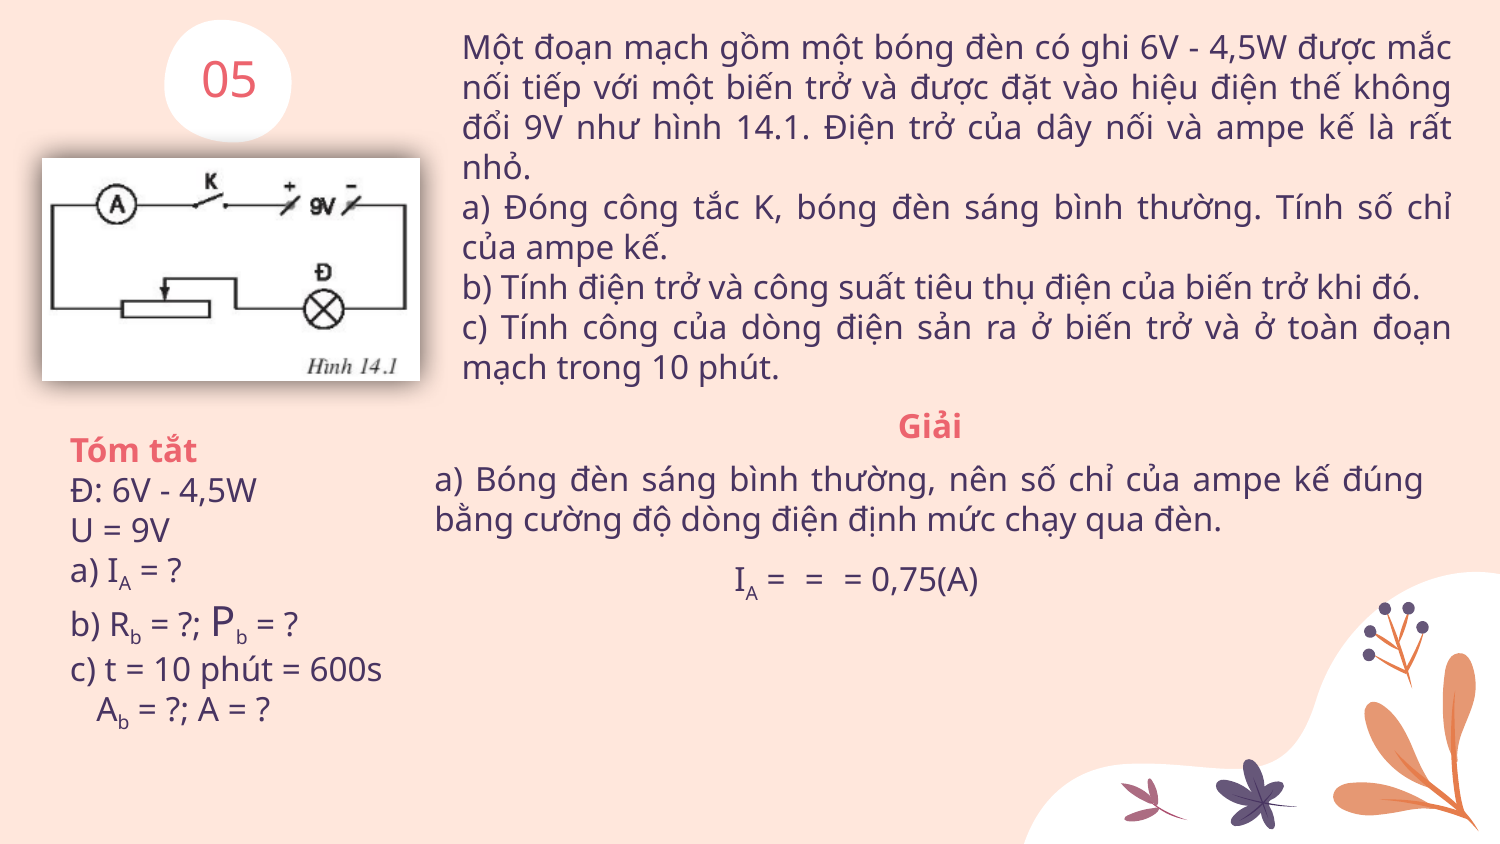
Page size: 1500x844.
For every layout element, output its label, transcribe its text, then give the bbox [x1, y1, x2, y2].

text_box Một đoạn mạch gồm một bóng đèn có ghi 6V - 4,5W được mắc nối tiếp với một biến trở và được đặt vào hiệu điện thế không đổi 9V như hình 14.1. Điện trở của dây nối và ampe kế là rất nhỏ. a) Đóng công tắc K, bóng đèn sáng bình thường. Tính số chỉ của ampe kế. b) Tính điện trở và công suất tiêu thụ điện của biến trở khi đó. c) Tính công của dòng điện sản ra ở biến trở và ở toàn đoạn mạch trong 10 phút. [461, 26, 1454, 386]
text_box Tóm tắt Đ: 6V - 4,5W U = 9V a) IA = ? b) Rb = ?; Pb = ? c) t = 10 phút = 600s Ab = ?; A = ? [55, 421, 420, 741]
picture [42, 158, 420, 382]
text_box [164, 19, 292, 135]
title 05 [183, 36, 276, 123]
